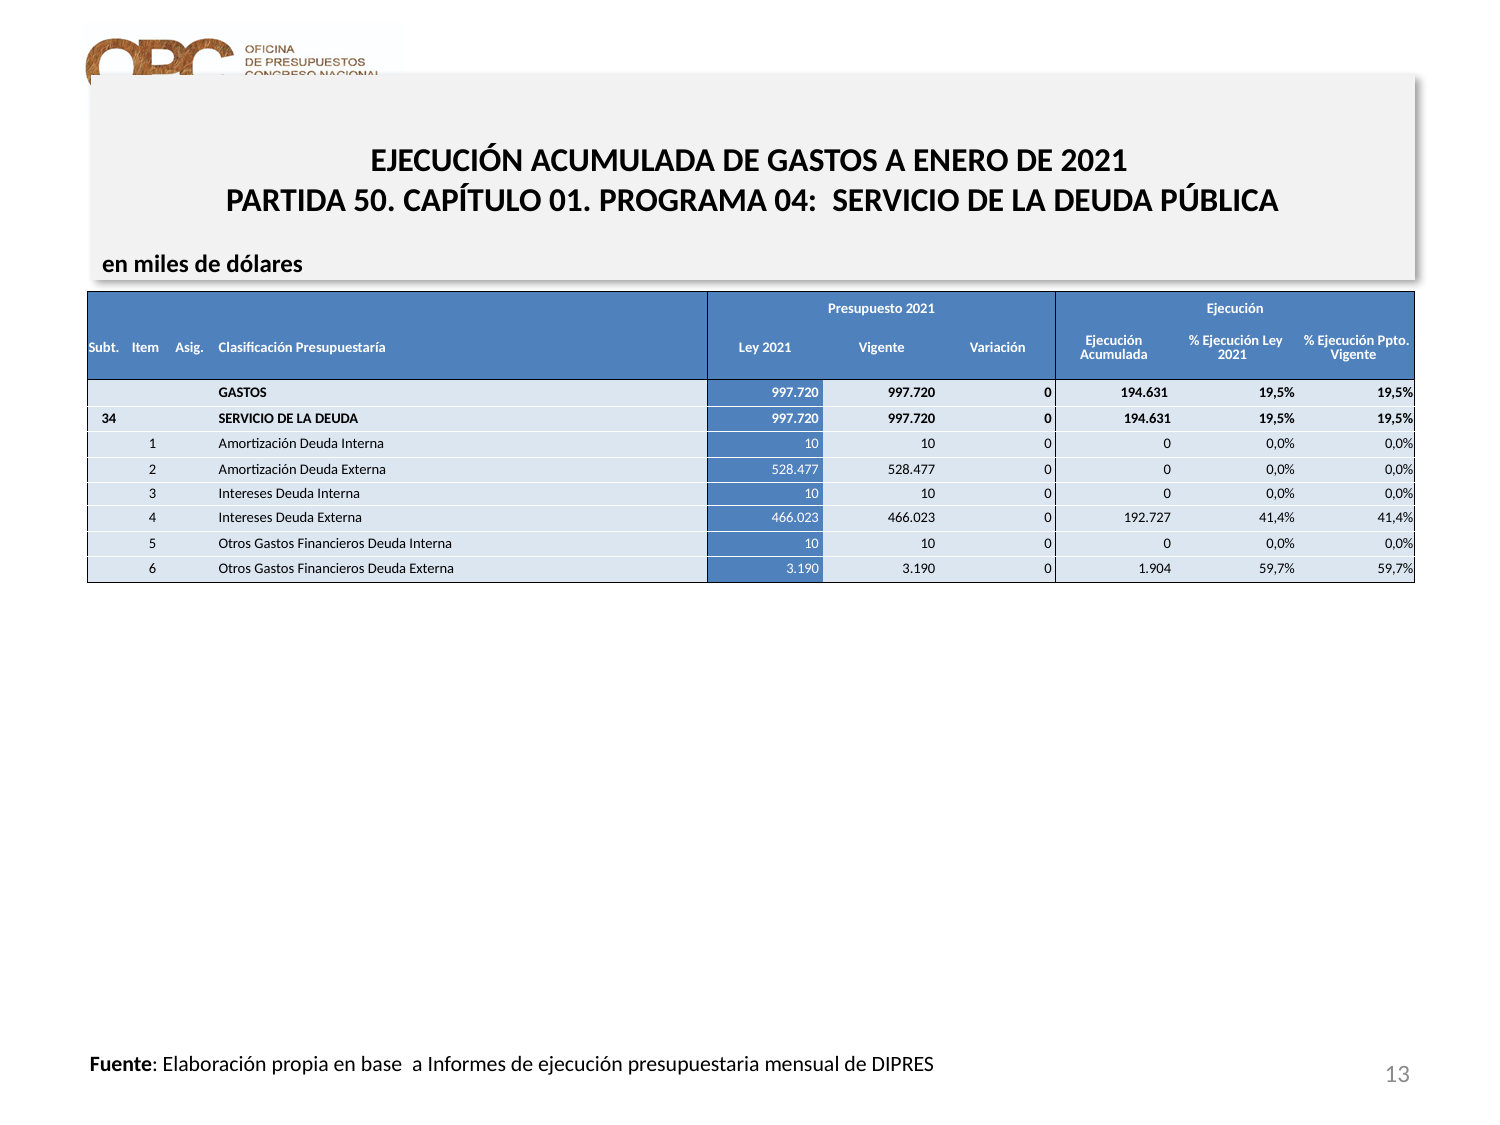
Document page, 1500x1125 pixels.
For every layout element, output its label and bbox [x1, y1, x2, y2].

table_cell [88, 532, 707, 556]
table_cell [88, 557, 707, 582]
table_cell [708, 432, 1055, 457]
table_cell [708, 532, 1055, 556]
table_cell [708, 317, 1055, 379]
table_cell [88, 407, 707, 431]
table_cell [1056, 317, 1414, 379]
table_cell [88, 506, 707, 531]
table_cell [1056, 506, 1414, 531]
table_cell [88, 483, 707, 505]
table_cell [708, 380, 1055, 406]
table_header [88, 292, 707, 317]
table_cell [88, 458, 707, 482]
picture [82, 22, 403, 118]
table_cell [1056, 557, 1414, 582]
table_cell [1056, 483, 1414, 505]
table_cell [88, 380, 707, 406]
table_cell [708, 407, 1055, 431]
table_cell [1056, 432, 1414, 457]
text_box [87, 231, 1410, 286]
table_cell [1056, 407, 1414, 431]
table_cell [88, 317, 707, 379]
table_cell [708, 506, 1055, 531]
table_header [708, 292, 1055, 317]
slide_number [1074, 1042, 1425, 1103]
table_cell [88, 432, 707, 457]
table_cell [1056, 380, 1414, 406]
table_cell [708, 458, 1055, 482]
title [92, 75, 1415, 280]
table_cell [1056, 458, 1414, 482]
table_header [1056, 292, 1414, 317]
table_cell [708, 483, 1055, 505]
table_cell [1056, 532, 1414, 556]
table_cell [708, 557, 1055, 582]
